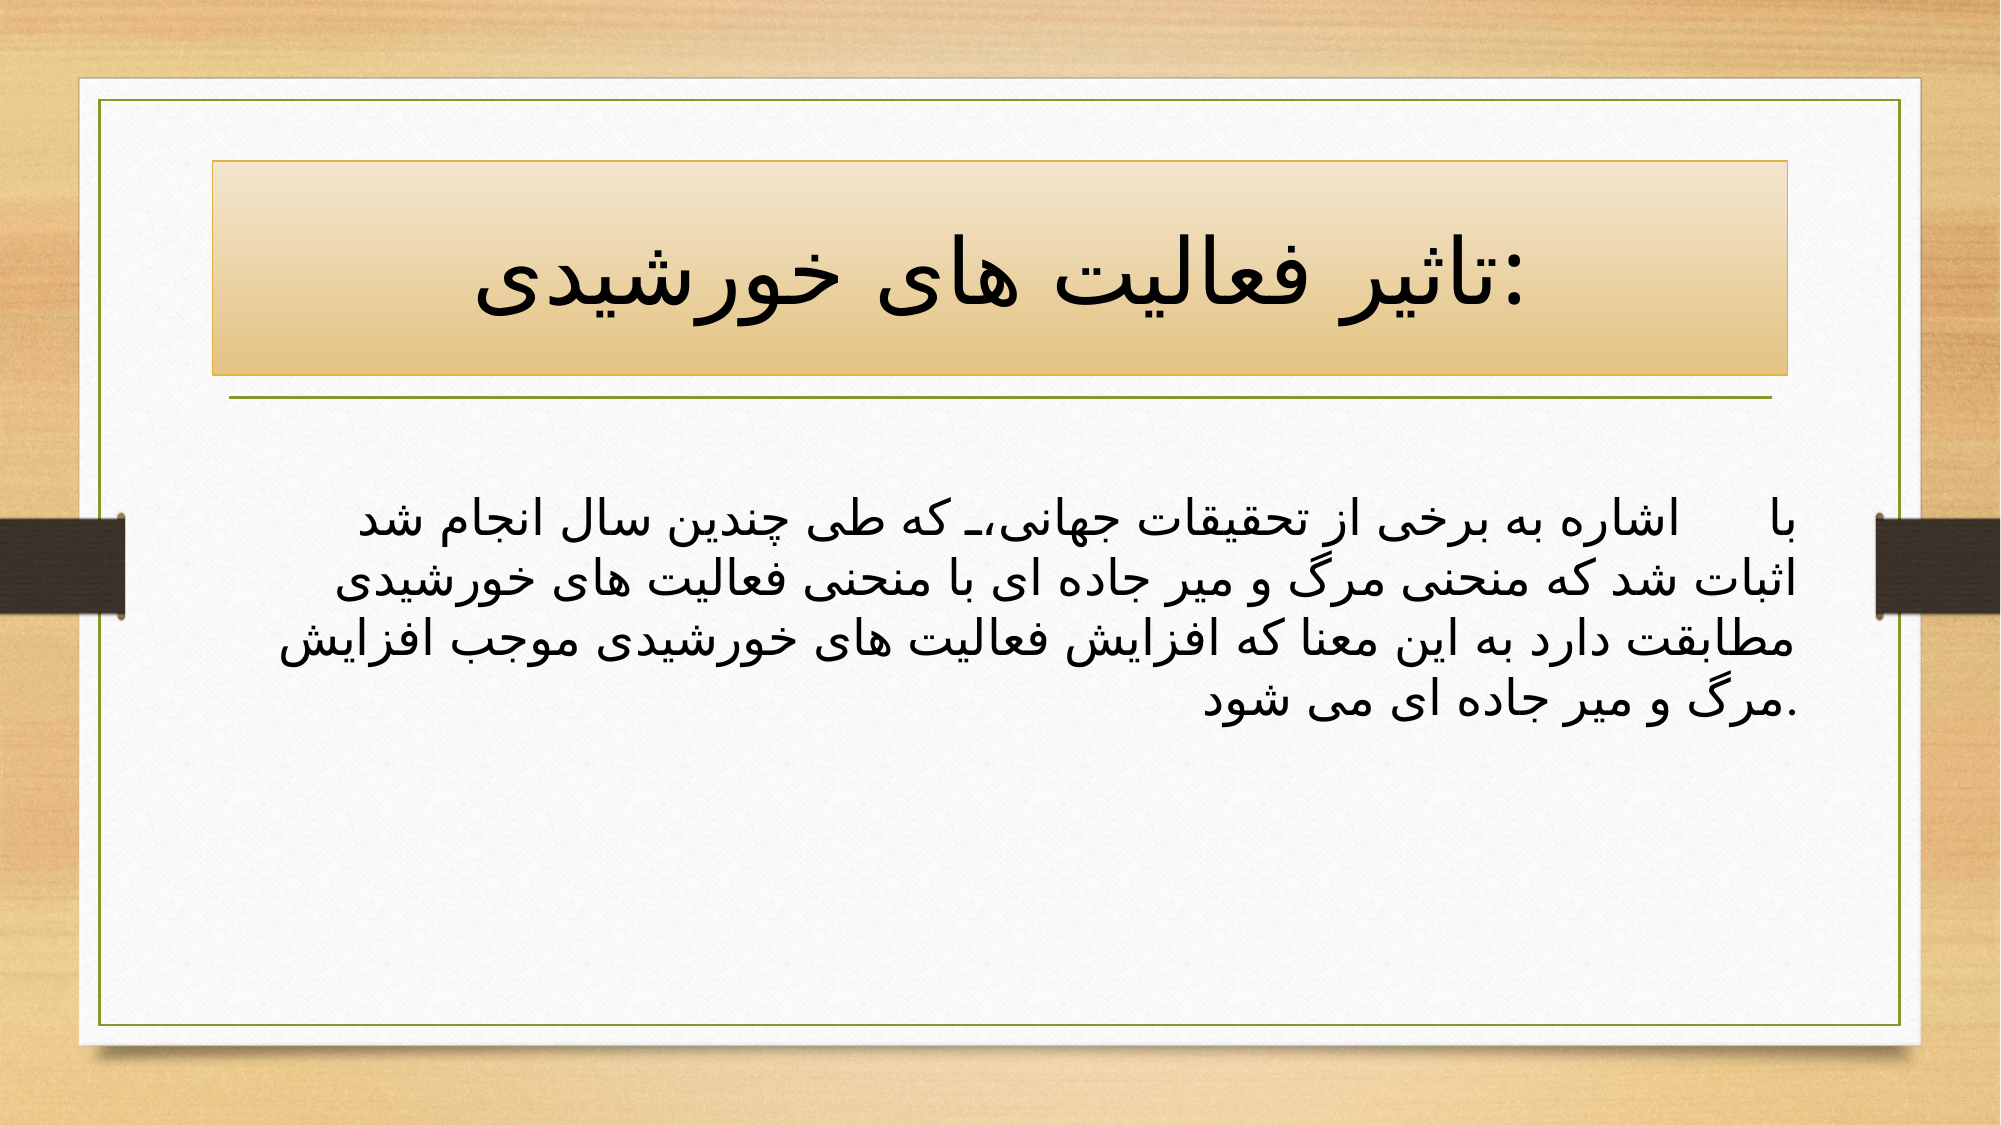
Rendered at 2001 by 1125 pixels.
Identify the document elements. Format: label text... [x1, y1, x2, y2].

text_box با اشاره به برخی از تحقیقات جهانی، که طی چندین سال انجام شد اثبات شد که منحنی مرگ و میر جاده ای با منحنی فعالیت های خورشیدی مطابقت دارد به این معنا که افزایش فعالیت های خورشیدی موجب افزایش مرگ و میر جاده ای می شود. [228, 418, 1813, 794]
title تاثیر فعالیت های خورشیدی: [212, 160, 1788, 376]
picture [0, 0, 2001, 1125]
